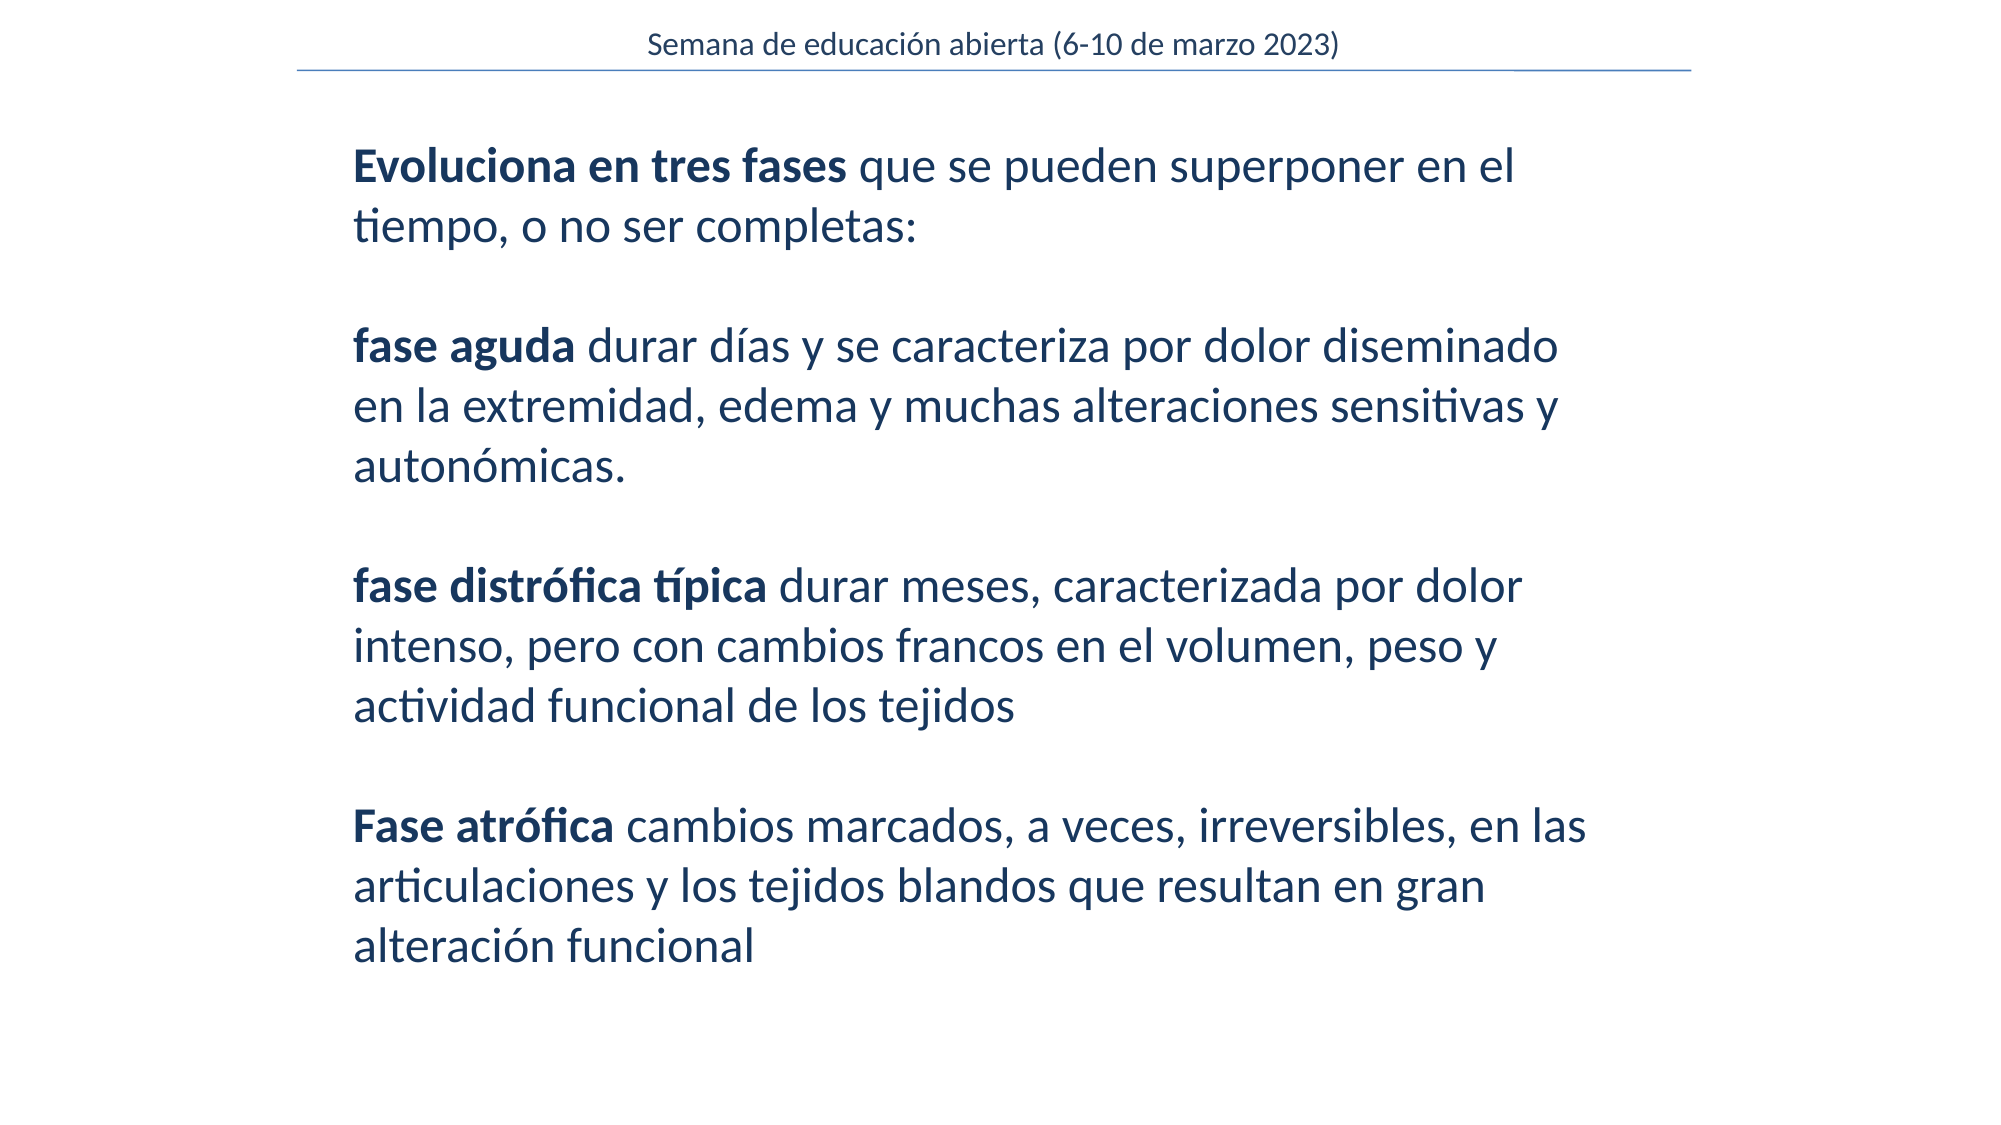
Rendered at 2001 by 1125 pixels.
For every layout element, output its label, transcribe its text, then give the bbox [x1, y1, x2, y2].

text_box Evoluciona en tres fases que se pueden superponer en el tiempo, o no ser completas: fase aguda durar días y se caracteriza por dolor diseminado en la extremidad, edema y muchas alteraciones sensitivas y autonómicas. fase distrófica típica durar meses, caracterizada por dolor intenso, pero con cambios francos en el volumen, peso y actividad funcional de los tejidos Fase atrófica cambios marcados, a veces, irreversibles, en las articulaciones y los tejidos blandos que resultan en gran alteración funcional [338, 125, 1615, 1041]
text_box Semana de educación abierta (6-10 de marzo 2023) [494, 14, 1495, 68]
